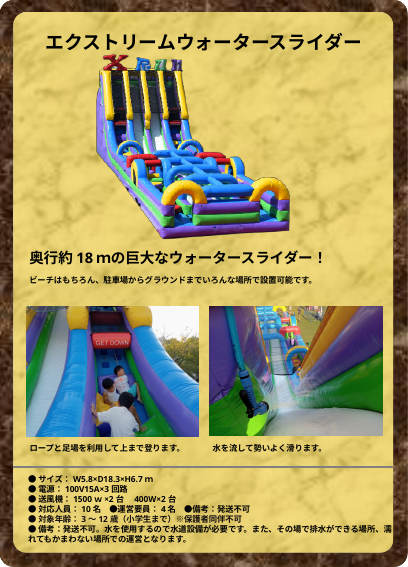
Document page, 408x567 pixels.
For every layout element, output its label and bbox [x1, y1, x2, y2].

text_box [0, 0, 408, 567]
picture [209, 305, 383, 436]
picture [25, 306, 199, 437]
picture [4, 29, 352, 262]
